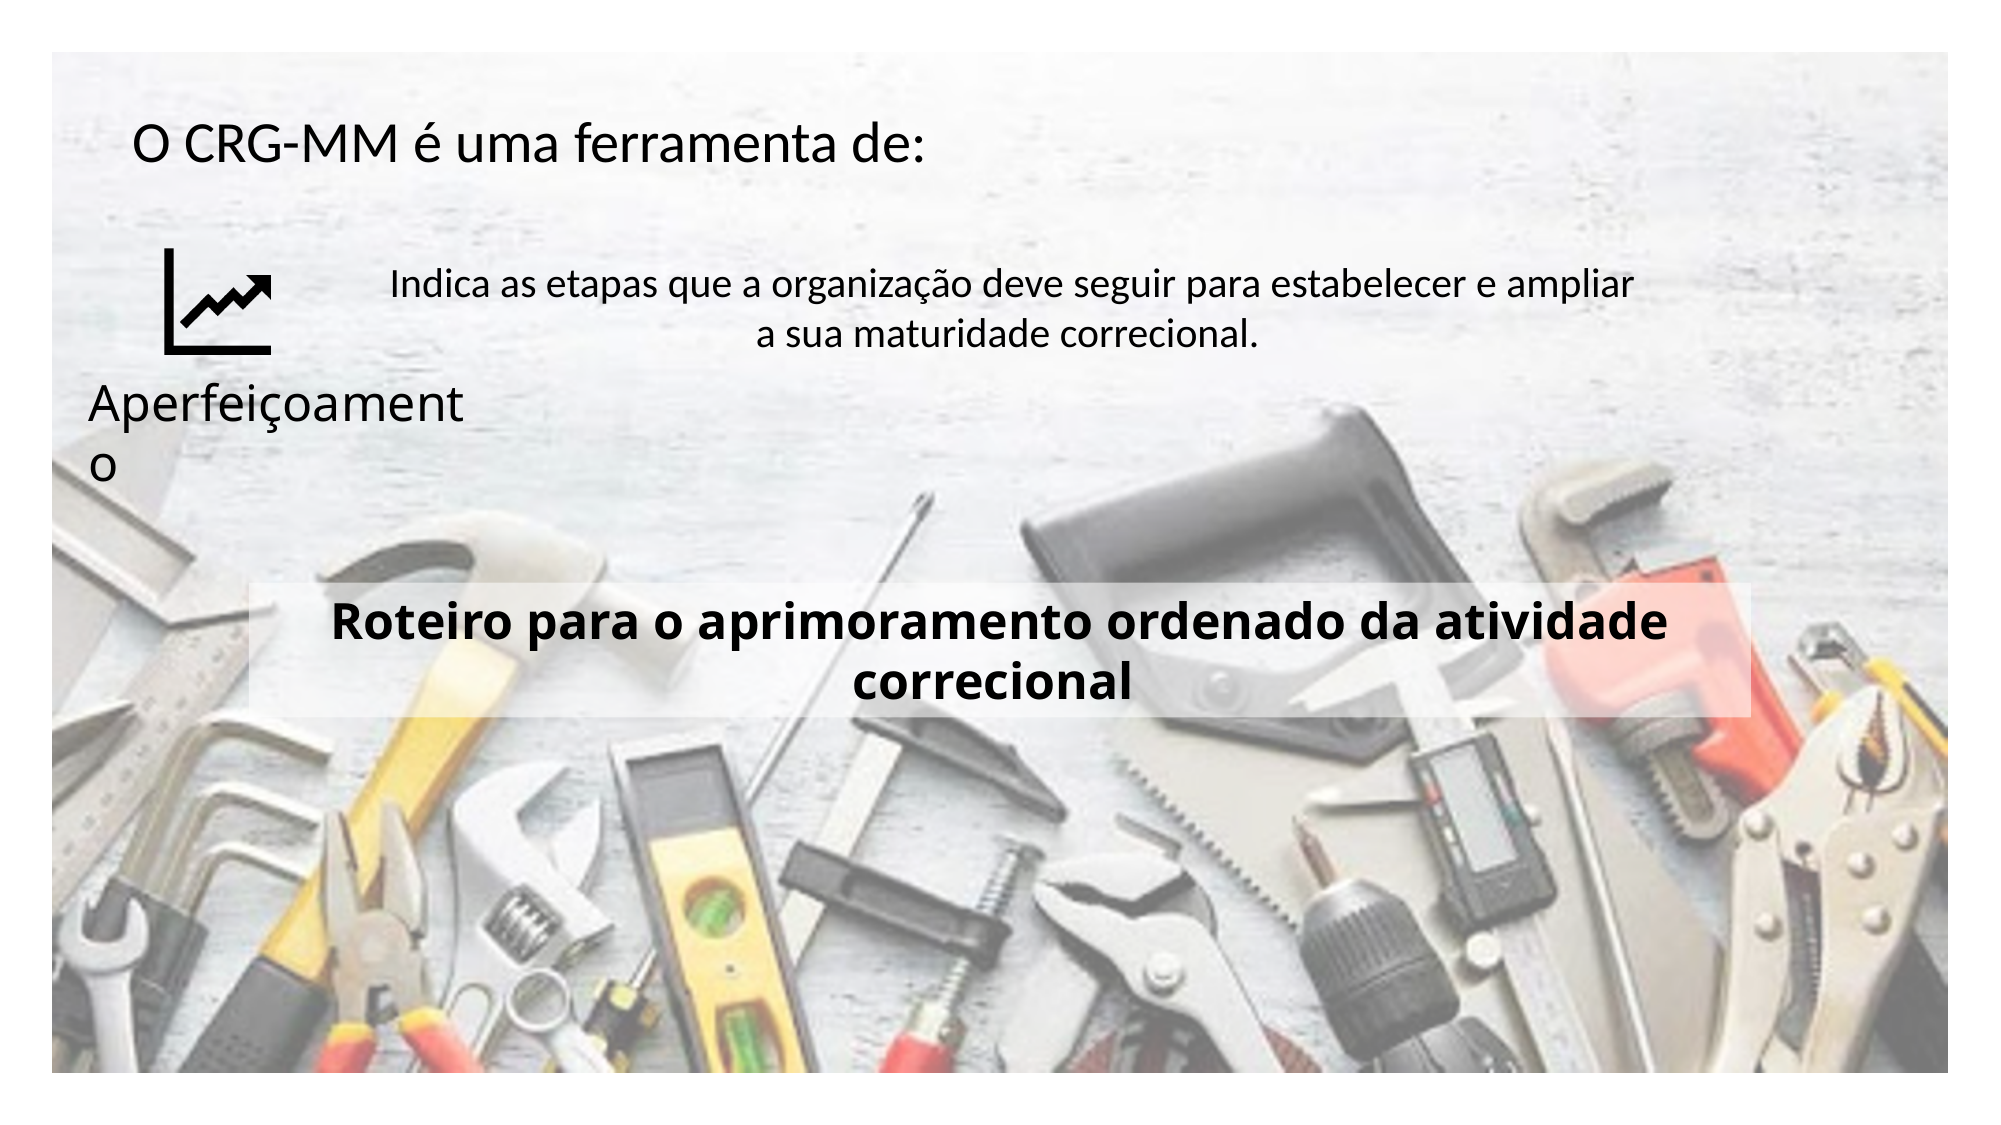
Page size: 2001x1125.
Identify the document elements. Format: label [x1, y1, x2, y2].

picture [52, 52, 1948, 1073]
